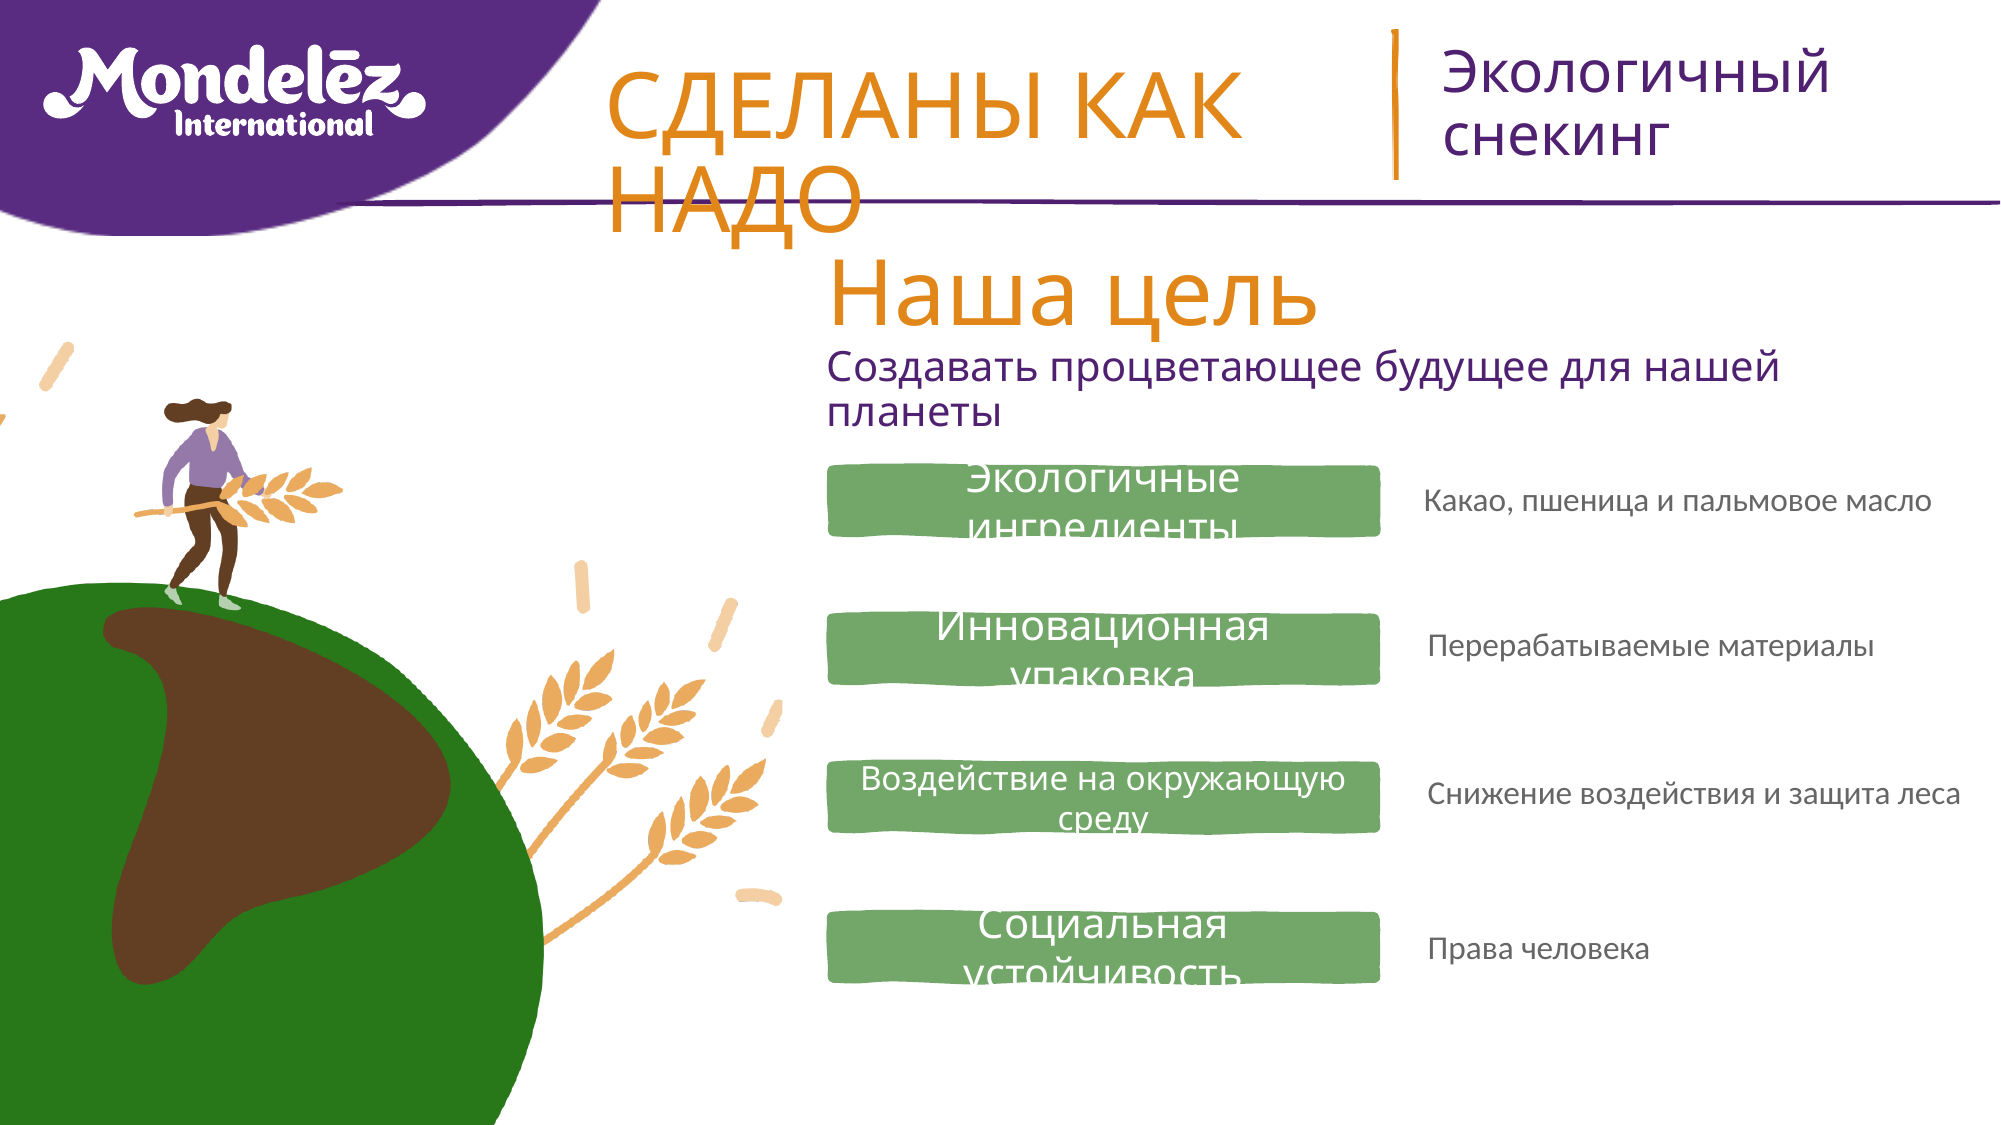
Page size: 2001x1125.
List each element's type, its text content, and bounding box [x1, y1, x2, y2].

text_box Сделаны как надо [589, 56, 1380, 137]
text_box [826, 463, 1986, 1011]
text_box Экологичный снекинг [1436, 51, 1975, 159]
picture [1391, 29, 1399, 180]
text_box Наша цель Создавать процветающее будущее для нашей планеты [826, 246, 1918, 415]
picture [0, 287, 783, 1125]
